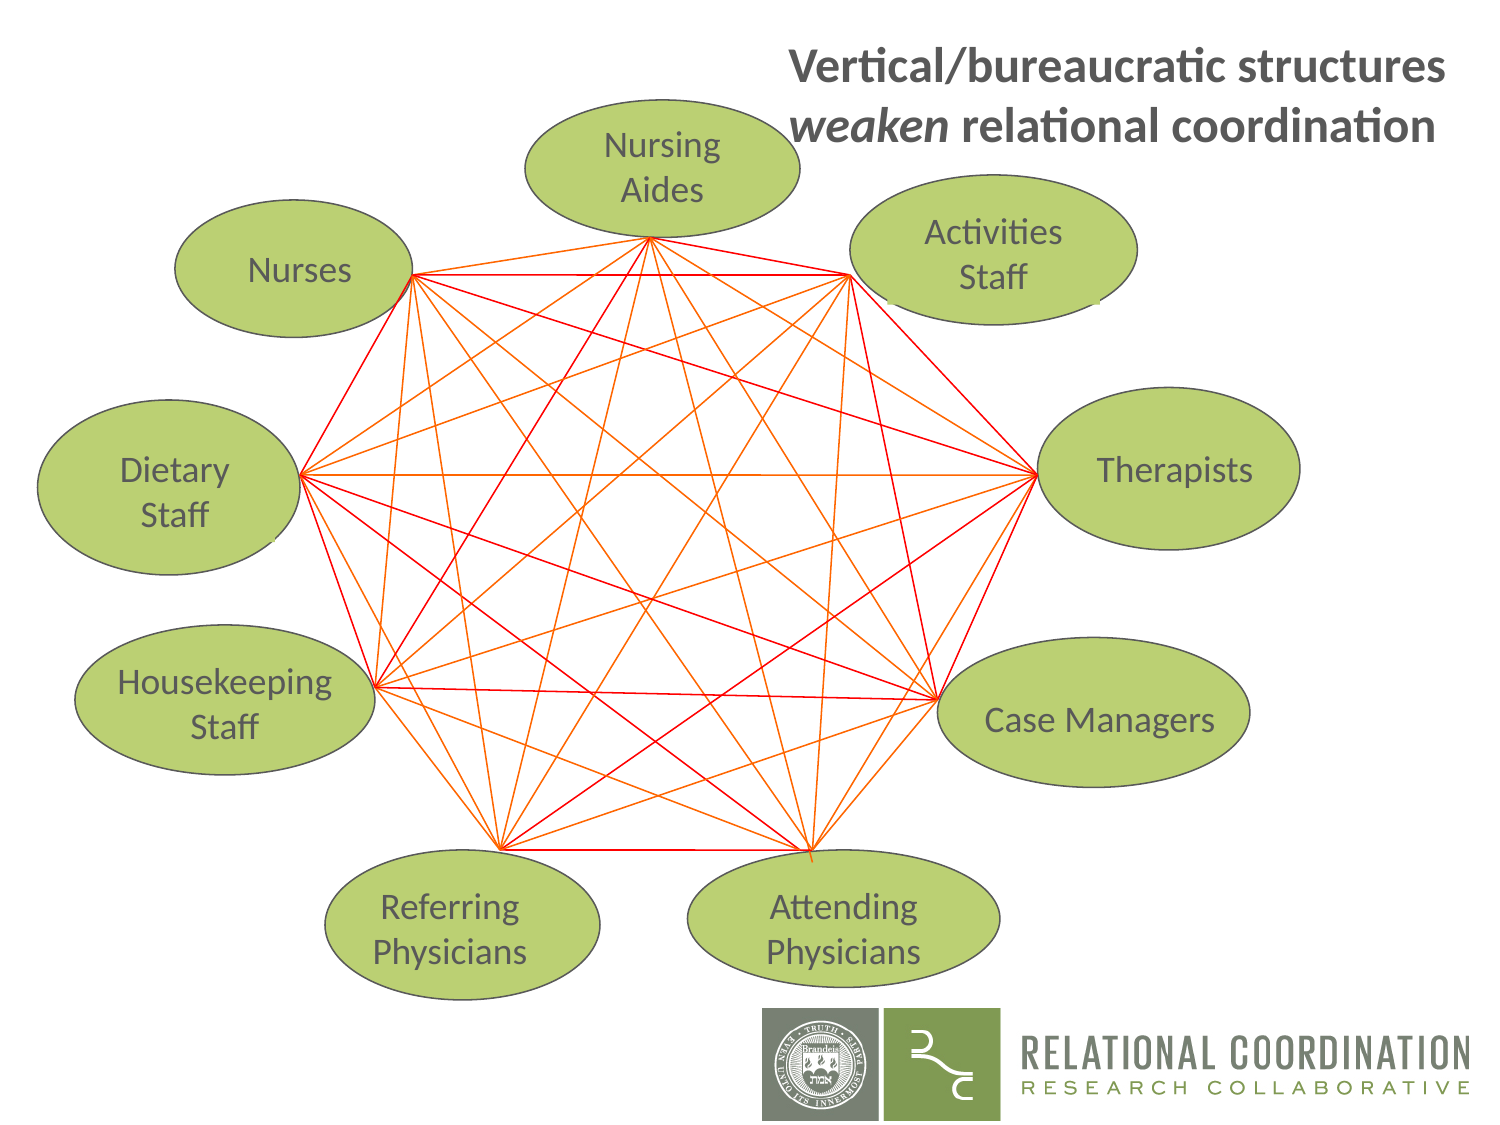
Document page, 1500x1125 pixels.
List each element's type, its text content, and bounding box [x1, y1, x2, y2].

text_box [888, 174, 1138, 301]
text_box [174, 238, 402, 338]
text_box [975, 881, 1000, 956]
text_box [188, 199, 400, 237]
text_box Activities Staff [887, 199, 1100, 305]
text_box [369, 980, 556, 1000]
text_box [361, 849, 601, 977]
text_box [114, 624, 336, 649]
text_box [525, 129, 549, 208]
text_box Dietary Staff [75, 437, 275, 543]
text_box [350, 658, 375, 742]
text_box [896, 305, 1092, 325]
text_box [324, 894, 337, 956]
text_box Referring Physicians [337, 874, 563, 980]
text_box [1037, 387, 1300, 550]
text_box [74, 659, 99, 741]
text_box Case Managers [962, 687, 1238, 748]
text_box [566, 218, 759, 238]
text_box Housekeeping Staff [99, 649, 350, 755]
text_box Attending Physicians [712, 874, 975, 980]
text_box [773, 980, 915, 988]
text_box [123, 755, 327, 775]
text_box [687, 881, 712, 956]
text_box Therapists [1062, 437, 1288, 498]
text_box Nurses [187, 237, 413, 298]
picture [762, 1008, 1469, 1122]
text_box [775, 160, 801, 209]
text_box [584, 99, 741, 112]
text_box [849, 199, 887, 301]
text_box [724, 849, 963, 874]
text_box [37, 399, 301, 575]
text_box [937, 637, 1250, 788]
text_box Nursing Aides [549, 112, 775, 218]
text_box Vertical/bureaucratic structures weaken relational coordination [773, 24, 1499, 160]
